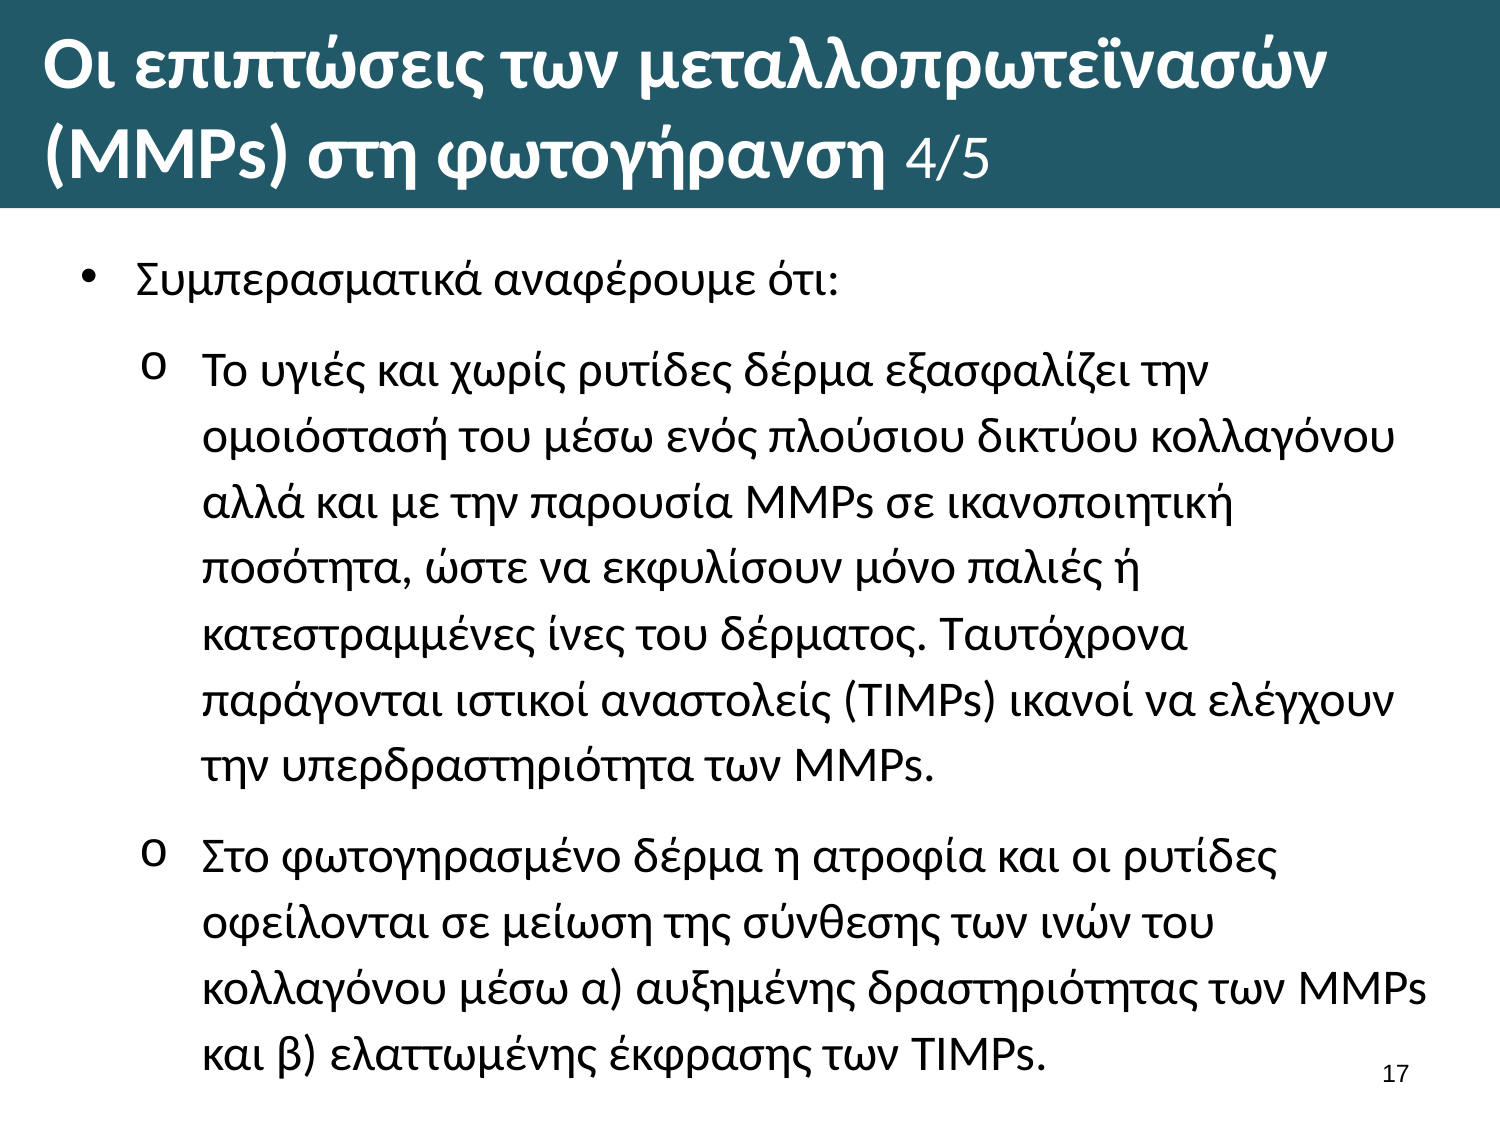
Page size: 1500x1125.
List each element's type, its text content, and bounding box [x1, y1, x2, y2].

list Συμπερασματικά αναφέρουμε ότι: Το υγιές και χωρίς ρυτίδες δέρμα εξασφαλίζει την ομοιόστασή του μέσω ενός πλούσιου δικτύου κολλαγόνου αλλά και με την παρουσία MMPs σε ικανοποιητική ποσότητα, ώστε να εκφυλίσουν μόνο παλιές ή κατεστραμμένες ίνες του δέρματος. Ταυτόχρονα παράγονται ιστικοί αναστολείς (TIMPs) ικανοί να ελέγχουν την υπερδραστηριότητα των MMPs. Στο φωτογηρασμένο δέρμα η ατροφία και οι ρυτίδες οφείλονται σε μείωση της σύνθεσης των ινών του κολλαγόνου μέσω α) αυξημένης δραστηριότητας των MMPs και β) ελαττωμένης έκφρασης των TIMPs. [64, 231, 1447, 1125]
title Οι επιπτώσεις των μεταλλοπρωτεϊνασών (MMPs) στη φωτογήρανση 4/5 [0, 0, 1500, 209]
slide_number 16 [1074, 1042, 1425, 1103]
